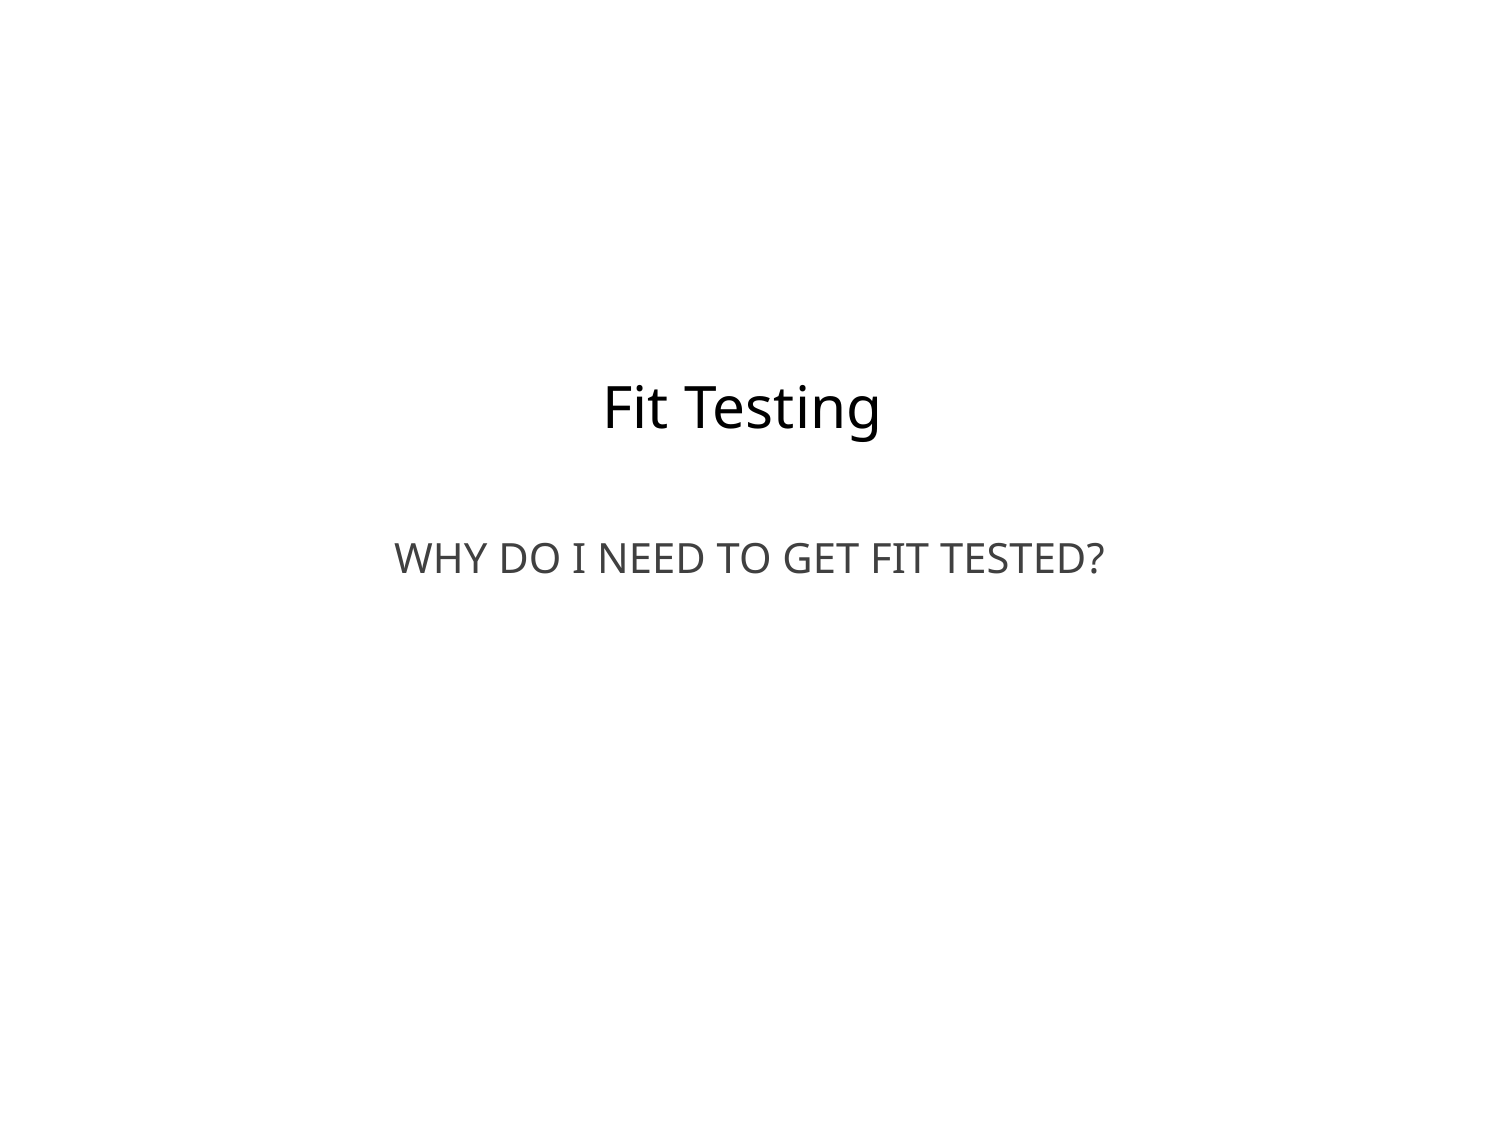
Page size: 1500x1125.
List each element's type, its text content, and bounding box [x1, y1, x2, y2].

text_box Why do I need to get fit tested? [0, 529, 1499, 713]
text_box Fit Testing [0, 370, 1500, 449]
